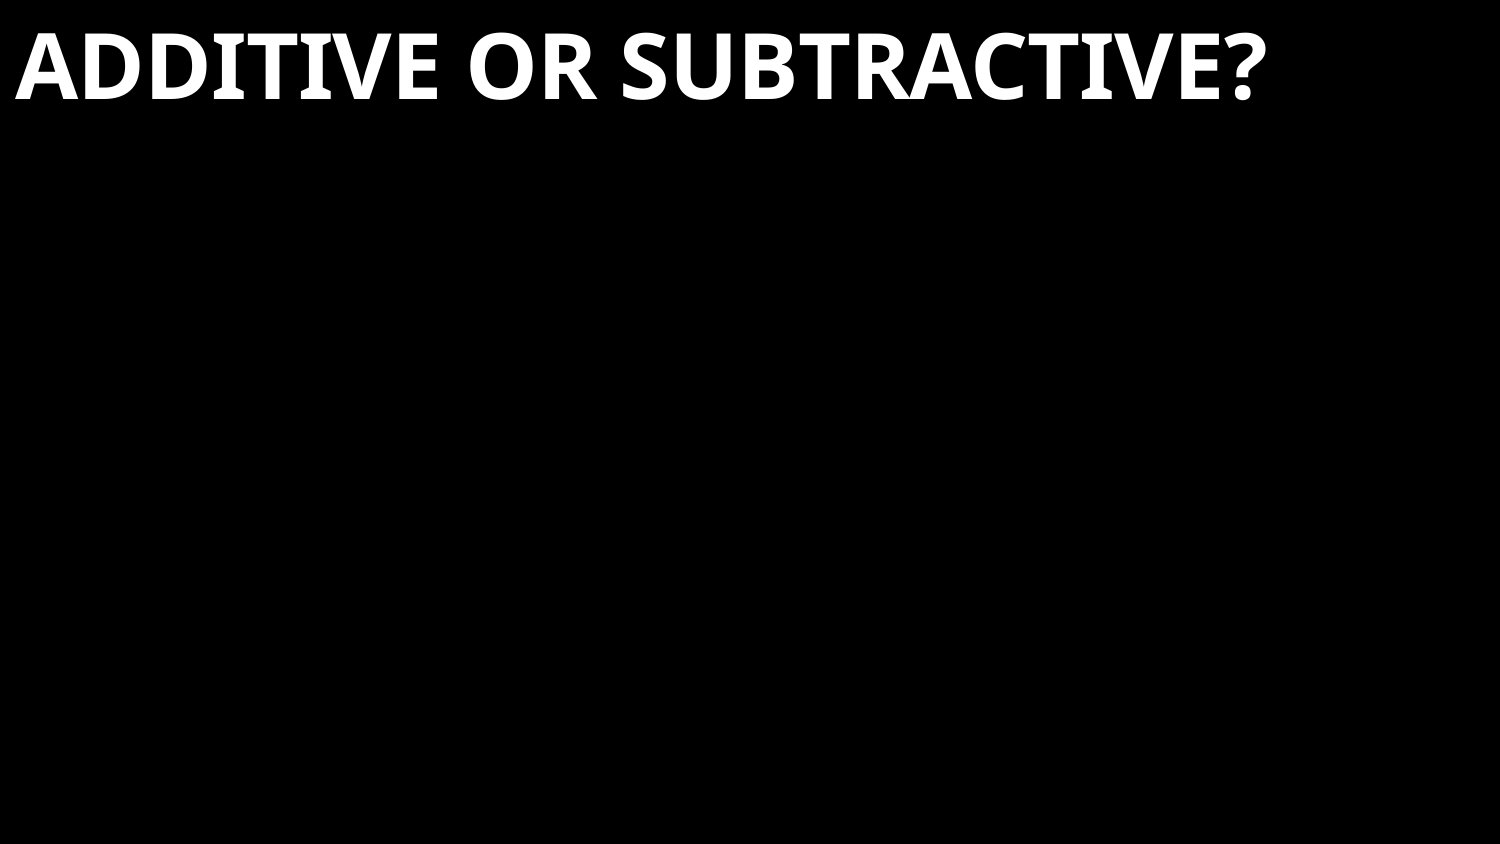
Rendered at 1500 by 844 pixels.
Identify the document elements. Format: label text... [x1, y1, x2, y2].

title Additive or Subtractive? [0, 0, 1500, 160]
